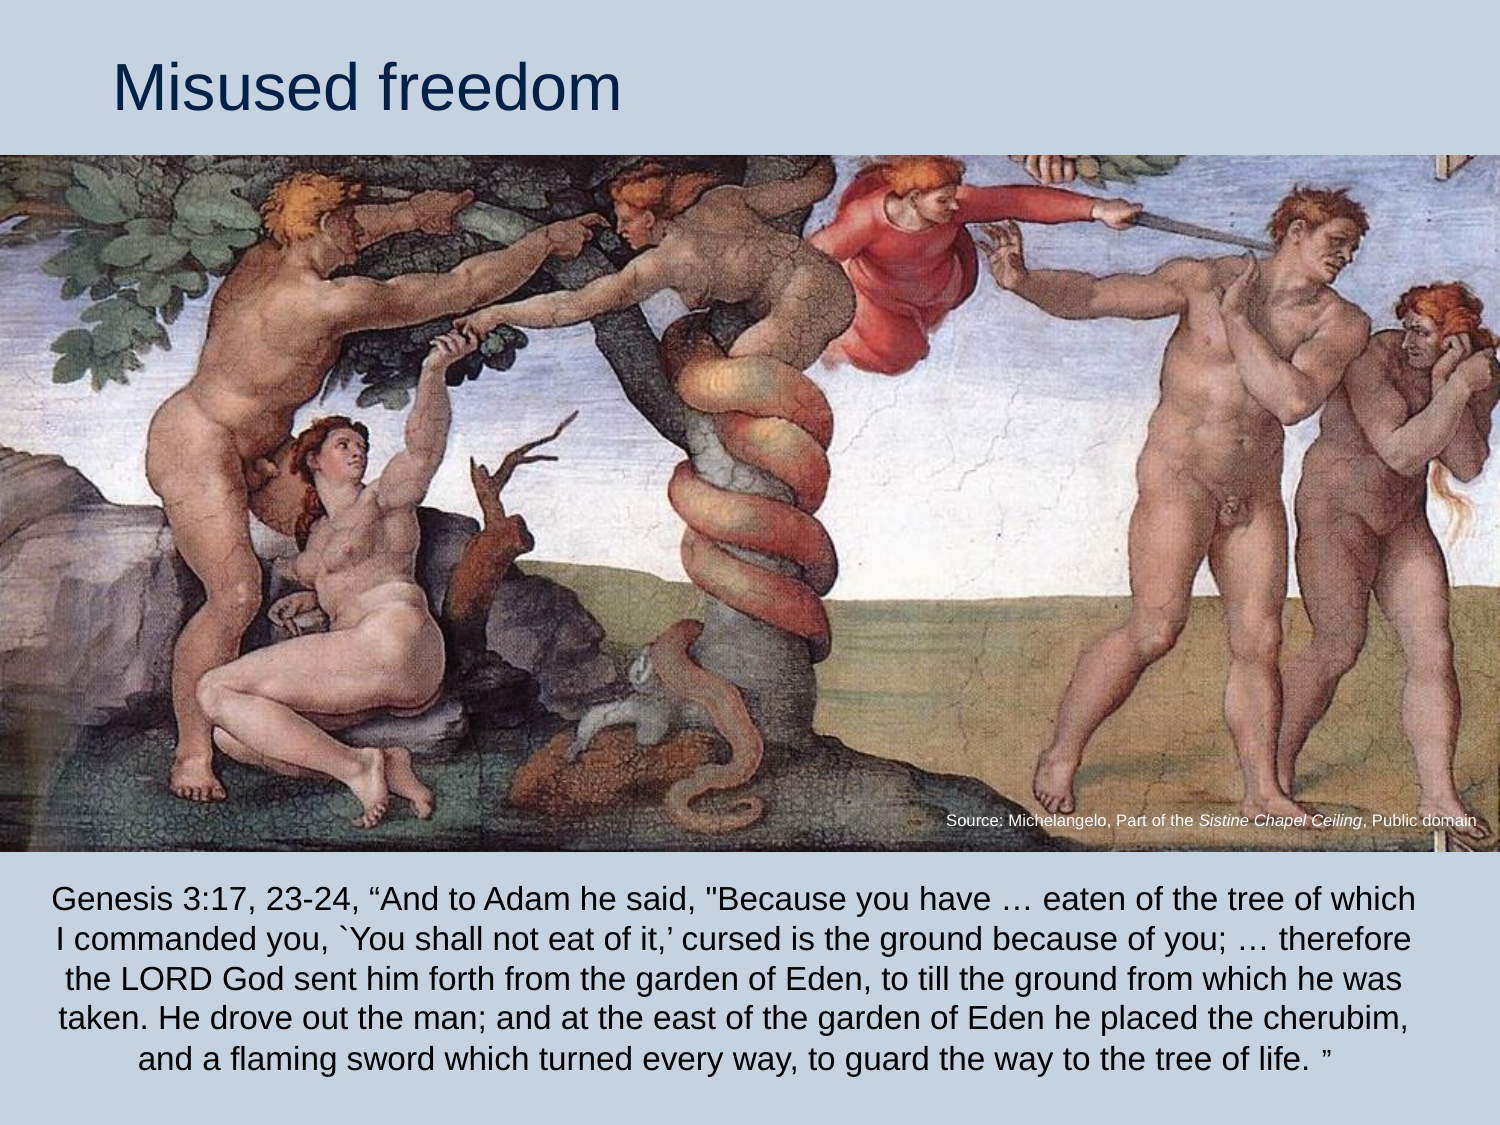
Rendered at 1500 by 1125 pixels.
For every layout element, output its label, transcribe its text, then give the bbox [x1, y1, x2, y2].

title Misused freedom [112, 47, 1388, 153]
picture [0, 155, 1500, 852]
text_box Genesis 3:17, 23-24, “And to Adam he said, "Because you have … eaten of the tree of which I commanded you, `You shall not eat of it,’ cursed is the ground because of you; … therefore the LORD God sent him forth from the garden of Eden, to till the ground from which he was taken. He drove out the man; and at the east of the garden of Eden he placed the cherubim, and a flaming sword which turned every way, to guard the way to the tree of life. ” [29, 869, 1441, 1084]
